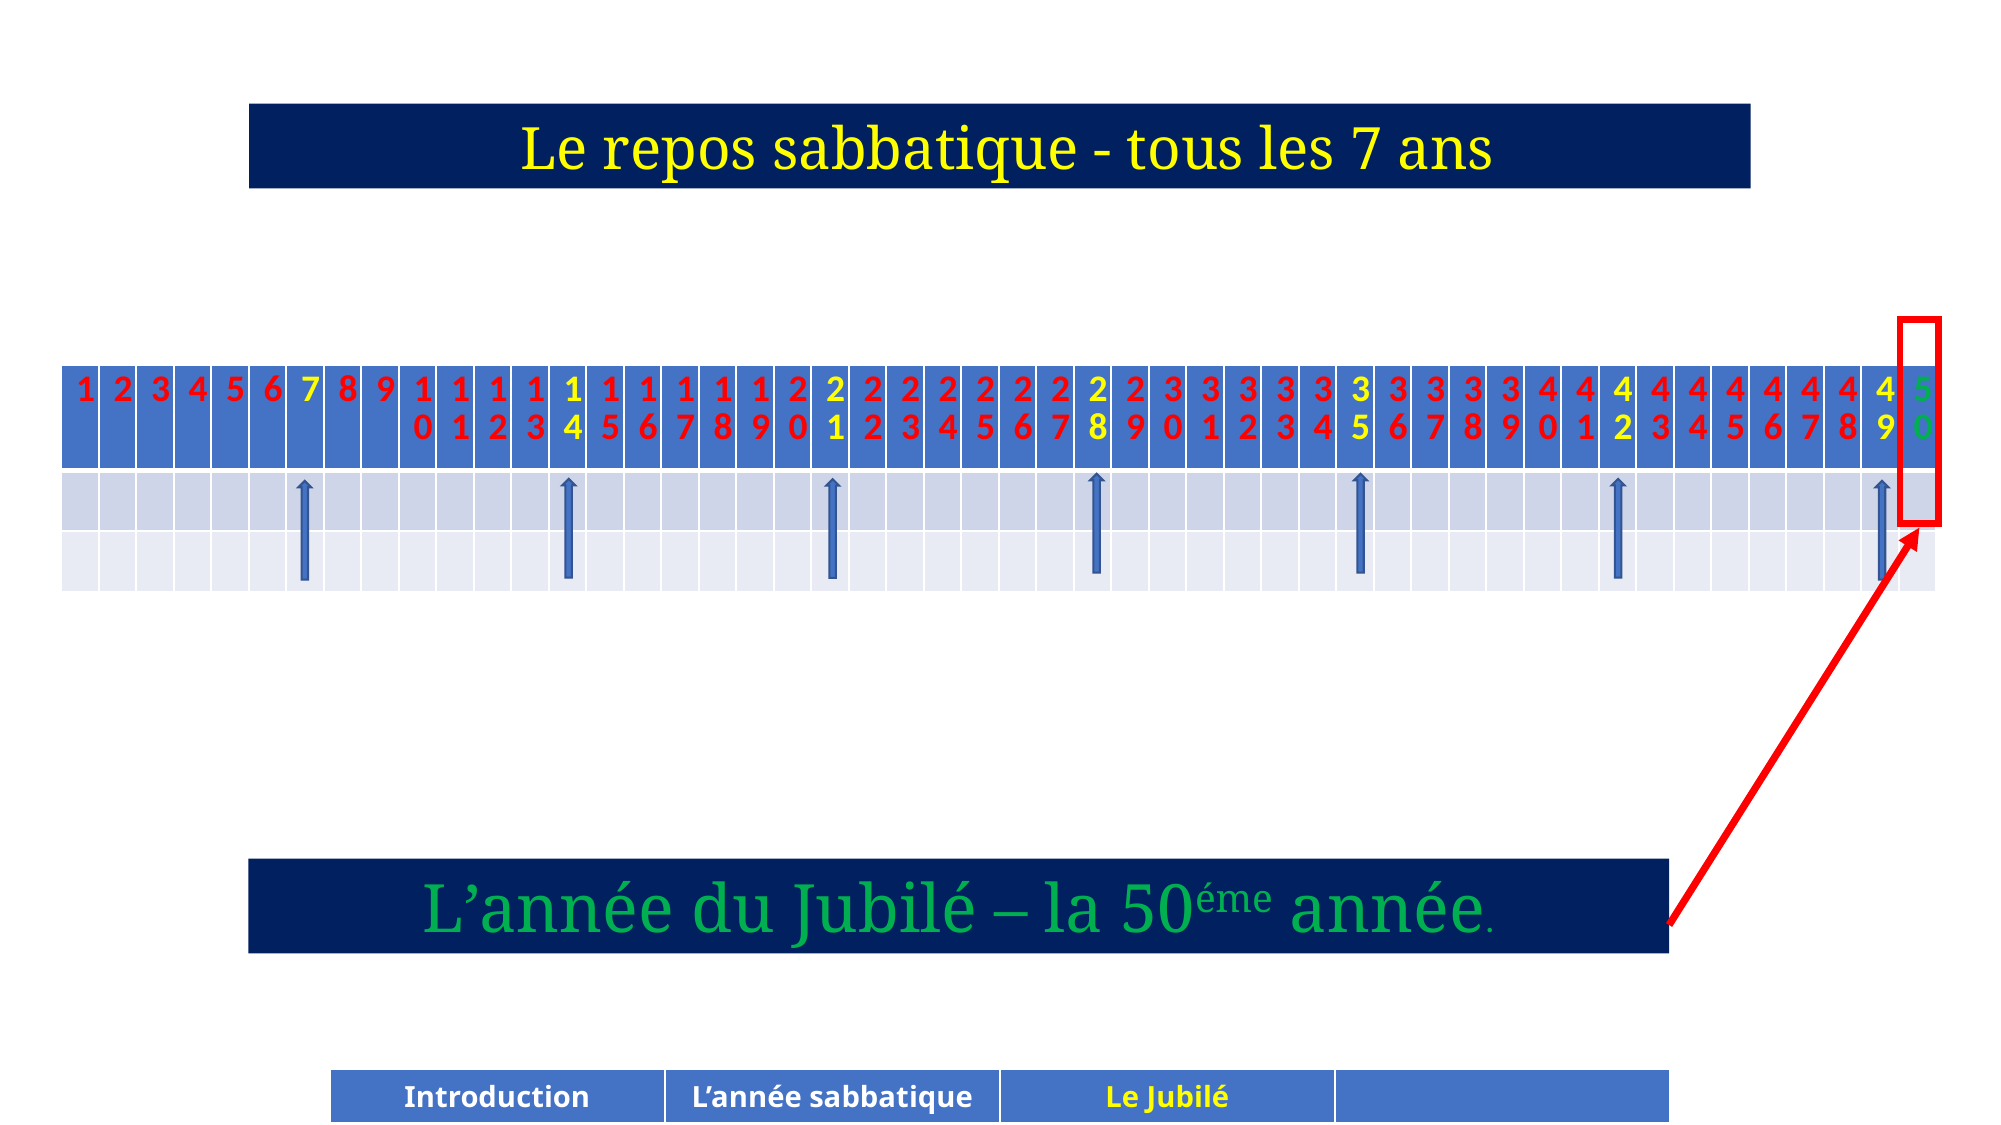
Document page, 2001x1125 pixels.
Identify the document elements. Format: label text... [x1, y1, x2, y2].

table_cell [1487, 532, 1523, 591]
table_header 2 [100, 366, 135, 468]
table_cell [1075, 532, 1110, 591]
table_cell [100, 473, 135, 530]
table_header 39 [1487, 366, 1523, 468]
table_cell [475, 532, 510, 591]
table_cell [287, 532, 323, 591]
table_cell [250, 473, 285, 530]
table_header 37 [1412, 366, 1448, 468]
table_cell [1337, 532, 1373, 591]
table_header 11 [437, 366, 473, 468]
table_header Introduction [331, 1070, 664, 1122]
table_header 12 [475, 366, 510, 468]
table_header 46 [1750, 366, 1785, 468]
table_cell [925, 473, 960, 530]
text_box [1669, 527, 1920, 925]
table_cell [887, 473, 923, 530]
table_cell [1150, 473, 1185, 530]
table_cell [475, 473, 510, 530]
text_box [1609, 477, 1628, 579]
table_header 10 [400, 366, 435, 468]
table_header 5 [212, 366, 248, 468]
table_cell [1225, 532, 1260, 591]
table_cell [1037, 473, 1073, 530]
table_cell [850, 532, 885, 591]
table_cell [250, 532, 285, 591]
table_header Le Jubilé [1001, 1070, 1334, 1122]
table_cell [1750, 473, 1785, 527]
table_header 24 [925, 366, 960, 468]
text_box Le repos sabbatique - tous les 7 ans [249, 103, 1751, 189]
text_box [1087, 472, 1106, 574]
table_header 25 [962, 366, 998, 468]
table_header 20 [775, 366, 810, 468]
table_header 32 [1225, 366, 1260, 468]
table_header 22 [850, 366, 885, 468]
table_cell [1075, 473, 1094, 530]
table_cell [737, 473, 773, 530]
table_cell [1712, 473, 1748, 527]
table_cell [1150, 532, 1185, 591]
table_cell [662, 473, 698, 530]
table_cell [812, 532, 848, 591]
table_cell [1562, 532, 1598, 591]
table_cell [587, 532, 623, 591]
table_cell [1337, 473, 1358, 530]
table_cell [1187, 473, 1223, 530]
table_cell [925, 532, 960, 591]
table_cell [1412, 473, 1448, 530]
table_header 13 [512, 366, 548, 468]
table_cell [1787, 473, 1823, 527]
table_cell [1525, 532, 1560, 591]
table_header 30 [1150, 366, 1185, 468]
table_cell [662, 532, 698, 591]
table_cell [512, 473, 548, 530]
table_cell [1675, 473, 1710, 527]
table_header 8 [325, 366, 360, 468]
table_header 23 [887, 366, 923, 468]
table_header 43 [1637, 366, 1673, 468]
table_header 44 [1675, 366, 1710, 468]
table_cell [550, 532, 585, 591]
table_header 19 [737, 366, 773, 468]
table_cell [962, 532, 998, 591]
table_cell [212, 473, 248, 530]
table_cell [1487, 473, 1523, 530]
table_cell [1112, 532, 1148, 591]
table_header L’année sabbatique [666, 1070, 999, 1122]
table_cell [775, 532, 810, 591]
table_header 34 [1300, 366, 1335, 468]
table_cell [1450, 532, 1485, 591]
table_header 38 [1450, 366, 1485, 468]
table_cell [1562, 473, 1598, 530]
table_header 31 [1187, 366, 1223, 468]
table_cell [1637, 473, 1673, 530]
table_header 29 [1112, 366, 1148, 468]
table_cell [700, 473, 735, 530]
table_cell [362, 532, 398, 591]
table_cell [62, 532, 98, 591]
table_cell [325, 532, 360, 591]
table_cell [1450, 473, 1485, 530]
table_cell [1262, 532, 1298, 591]
table_cell [437, 473, 473, 530]
table_header 21 [812, 366, 848, 468]
table_header 6 [250, 366, 285, 468]
table_header 41 [1562, 366, 1598, 468]
table_cell [1600, 473, 1635, 530]
table_header 48 [1825, 366, 1860, 468]
table_header 4 [175, 366, 210, 468]
table_cell [437, 532, 473, 591]
table_header 35 [1337, 366, 1373, 468]
text_box [1351, 472, 1370, 574]
table_cell [1900, 524, 1935, 530]
table_header 40 [1525, 366, 1560, 468]
table_header 49 [1862, 366, 1898, 468]
table_header 1 [62, 366, 98, 468]
table_cell [1412, 532, 1448, 591]
table_cell [362, 473, 398, 530]
table_header 33 [1262, 366, 1298, 468]
table_header 15 [587, 366, 623, 468]
table_cell [1112, 473, 1148, 530]
table_header 17 [662, 366, 698, 468]
table_header 36 [1375, 366, 1410, 468]
table_cell [1363, 473, 1373, 530]
text_box [559, 477, 578, 579]
table_cell [962, 473, 998, 530]
table_header 7 [287, 366, 323, 468]
table_cell [1000, 473, 1035, 530]
table_cell [1262, 473, 1298, 530]
table_cell [1862, 473, 1898, 527]
table_cell [287, 473, 323, 530]
table_header 47 [1787, 366, 1823, 468]
table_header 27 [1037, 366, 1073, 468]
text_box [1873, 479, 1892, 527]
table_header 3 [137, 366, 173, 468]
table_cell [1099, 473, 1110, 530]
table_cell [137, 532, 173, 591]
table_cell [1920, 532, 1935, 591]
table_header 16 [625, 366, 660, 468]
table_header 18 [700, 366, 735, 468]
table_cell [625, 532, 660, 591]
table_cell [400, 532, 435, 591]
table_cell [175, 473, 210, 530]
text_box [295, 479, 314, 581]
table_cell [850, 473, 885, 530]
table_cell [1225, 473, 1260, 530]
table_header [1336, 1070, 1669, 1122]
table_cell [512, 532, 548, 591]
table_cell [1037, 532, 1073, 591]
text_box [823, 477, 842, 579]
text_box L’année du Jubilé – la 50éme année. [248, 858, 1670, 954]
table_cell [1000, 532, 1035, 591]
table_header 28 [1075, 366, 1110, 468]
table_cell [1525, 473, 1560, 530]
text_box [1899, 318, 1940, 524]
table_cell [175, 532, 210, 591]
table_cell [400, 473, 435, 530]
table_cell [1187, 532, 1223, 591]
table_cell [325, 473, 360, 530]
table_cell [1375, 473, 1410, 530]
table_cell [212, 532, 248, 591]
table_cell [625, 473, 660, 530]
table_header 42 [1600, 366, 1635, 468]
table_cell [1825, 473, 1860, 527]
table_header 14 [550, 366, 585, 468]
table_cell [1300, 532, 1335, 591]
table_cell [1600, 532, 1635, 591]
table_cell [62, 473, 98, 530]
table_cell [775, 473, 810, 530]
table_cell [812, 473, 848, 530]
table_header 45 [1712, 366, 1748, 468]
table_cell [137, 473, 173, 530]
table_cell [700, 532, 735, 591]
table_header 9 [362, 366, 398, 468]
table_cell [587, 473, 623, 530]
table_cell [737, 532, 773, 591]
table_cell [887, 532, 923, 591]
table_header 26 [1000, 366, 1035, 468]
table_cell [1375, 532, 1410, 591]
table_cell [550, 473, 585, 530]
table_cell [1300, 473, 1335, 530]
table_cell [100, 532, 135, 591]
table_cell [1637, 532, 1669, 591]
